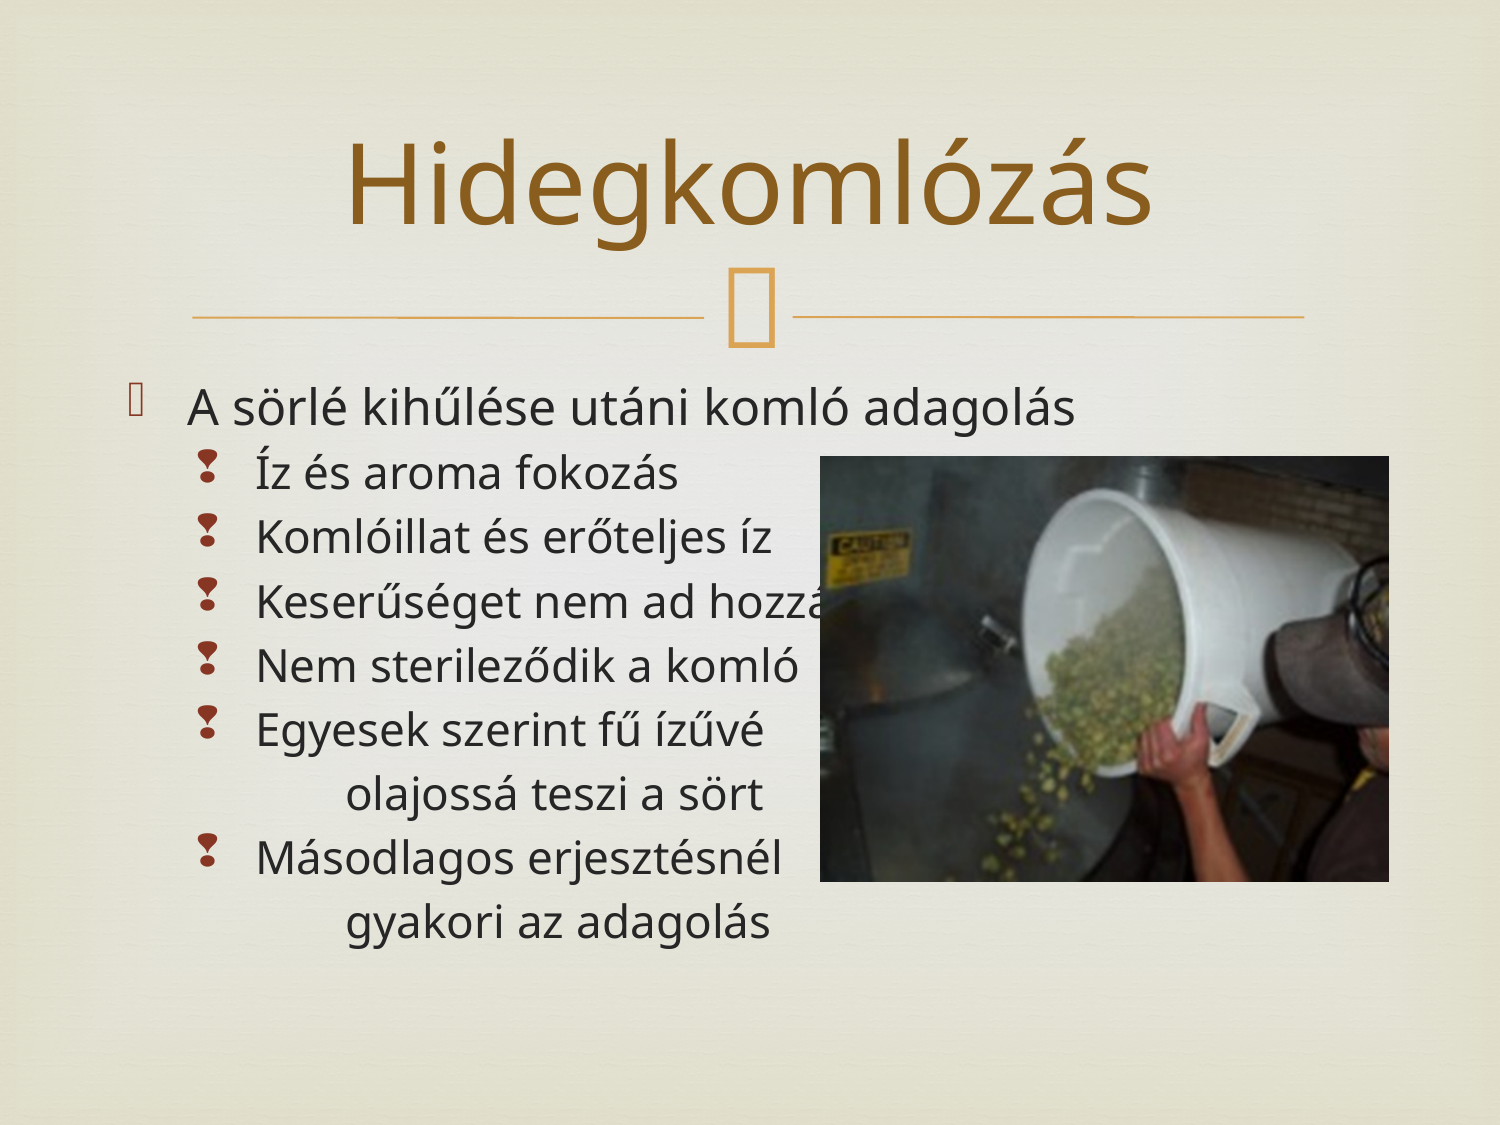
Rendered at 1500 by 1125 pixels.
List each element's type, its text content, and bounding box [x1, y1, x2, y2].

picture [820, 455, 1390, 882]
title Hidegkomlózás [112, 93, 1386, 267]
list A sörlé kihűlése utáni komló adagolás Íz és aroma fokozás Komlóillat és erőteljes íz Keserűséget nem ad hozzá Nem sterileződik a komló Egyesek szerint fű ízűvé olajossá teszi a sört Másodlagos erjesztésnél gyakori az adagolás [112, 367, 1105, 1004]
